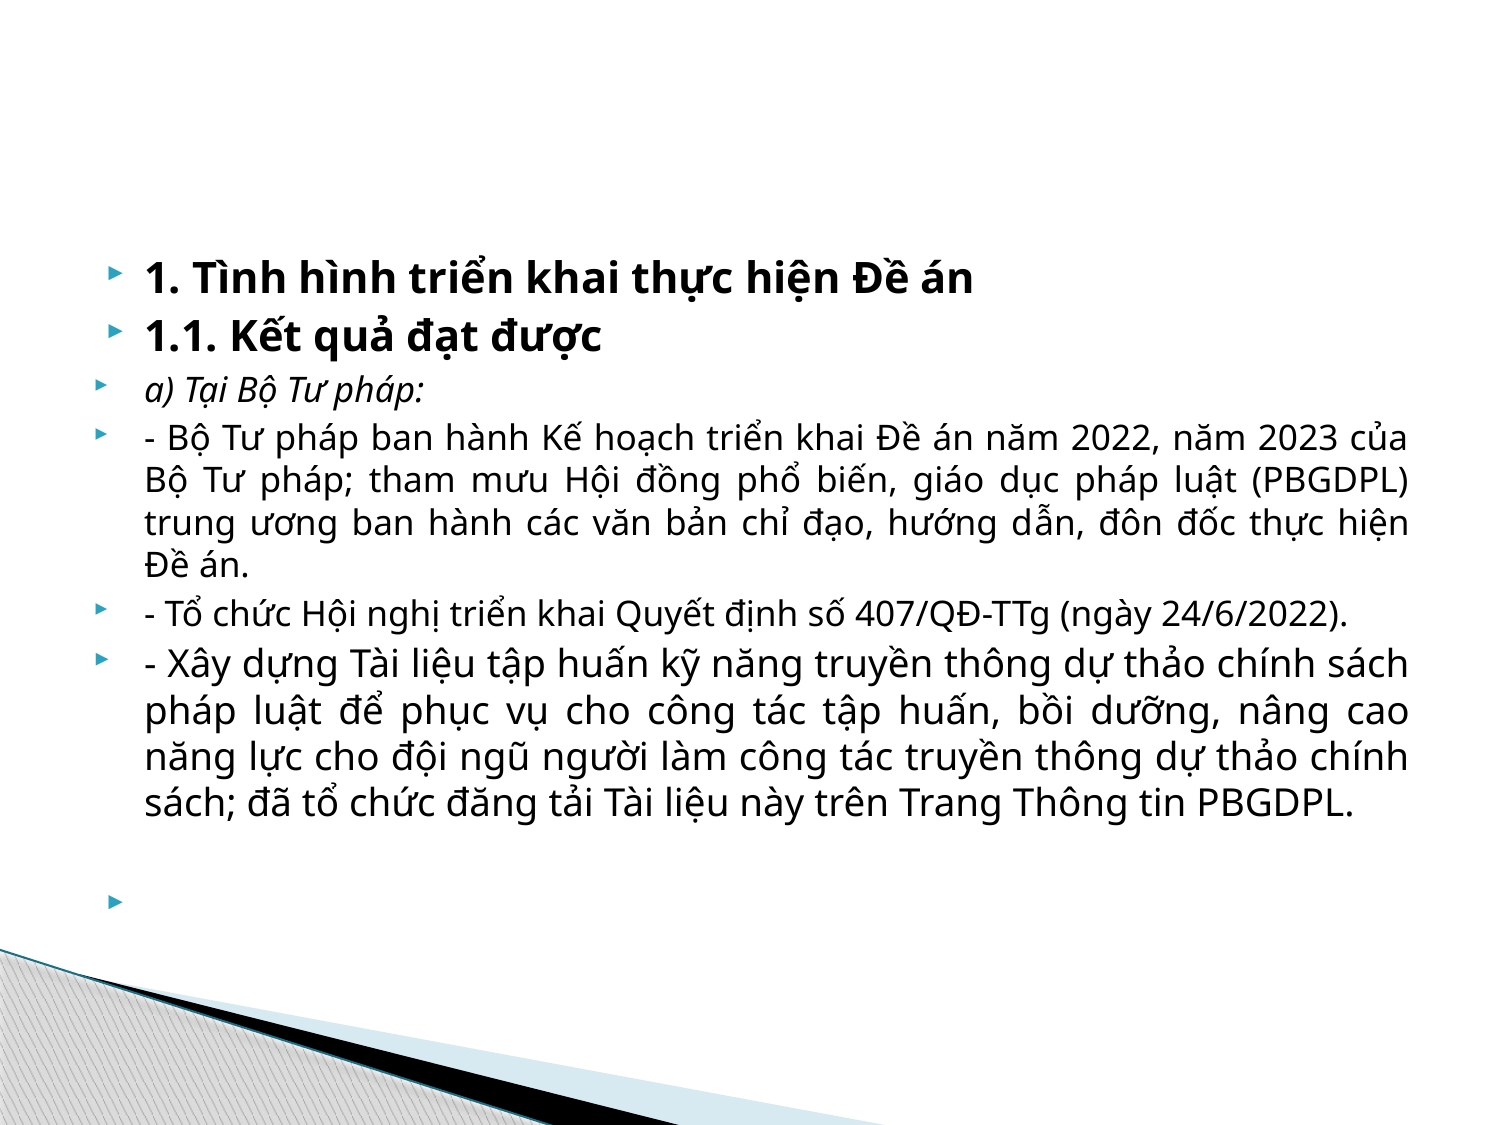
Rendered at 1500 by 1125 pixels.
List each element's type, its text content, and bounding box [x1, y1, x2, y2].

list 1. Tình hình triển khai thực hiện Đề án 1.1. Kết quả đạt được a) Tại Bộ Tư pháp: - Bộ Tư pháp ban hành Kế hoạch triển khai Đề án năm 2022, năm 2023 của Bộ Tư pháp; tham mưu Hội đồng phổ biến, giáo dục pháp luật (PBGDPL) trung ương ban hành các văn bản chỉ đạo, hướng dẫn, đôn đốc thực hiện Đề án. - Tổ chức Hội nghị triển khai Quyết định số 407/QĐ-TTg (ngày 24/6/2022). - Xây dựng Tài liệu tập huấn kỹ năng truyền thông dự thảo chính sách pháp luật để phục vụ cho công tác tập huấn, bồi dưỡng, nâng cao năng lực cho đội ngũ người làm công tác truyền thông dự thảo chính sách; đã tổ chức đăng tải Tài liệu này trên Trang Thông tin PBGDPL. [75, 243, 1425, 986]
